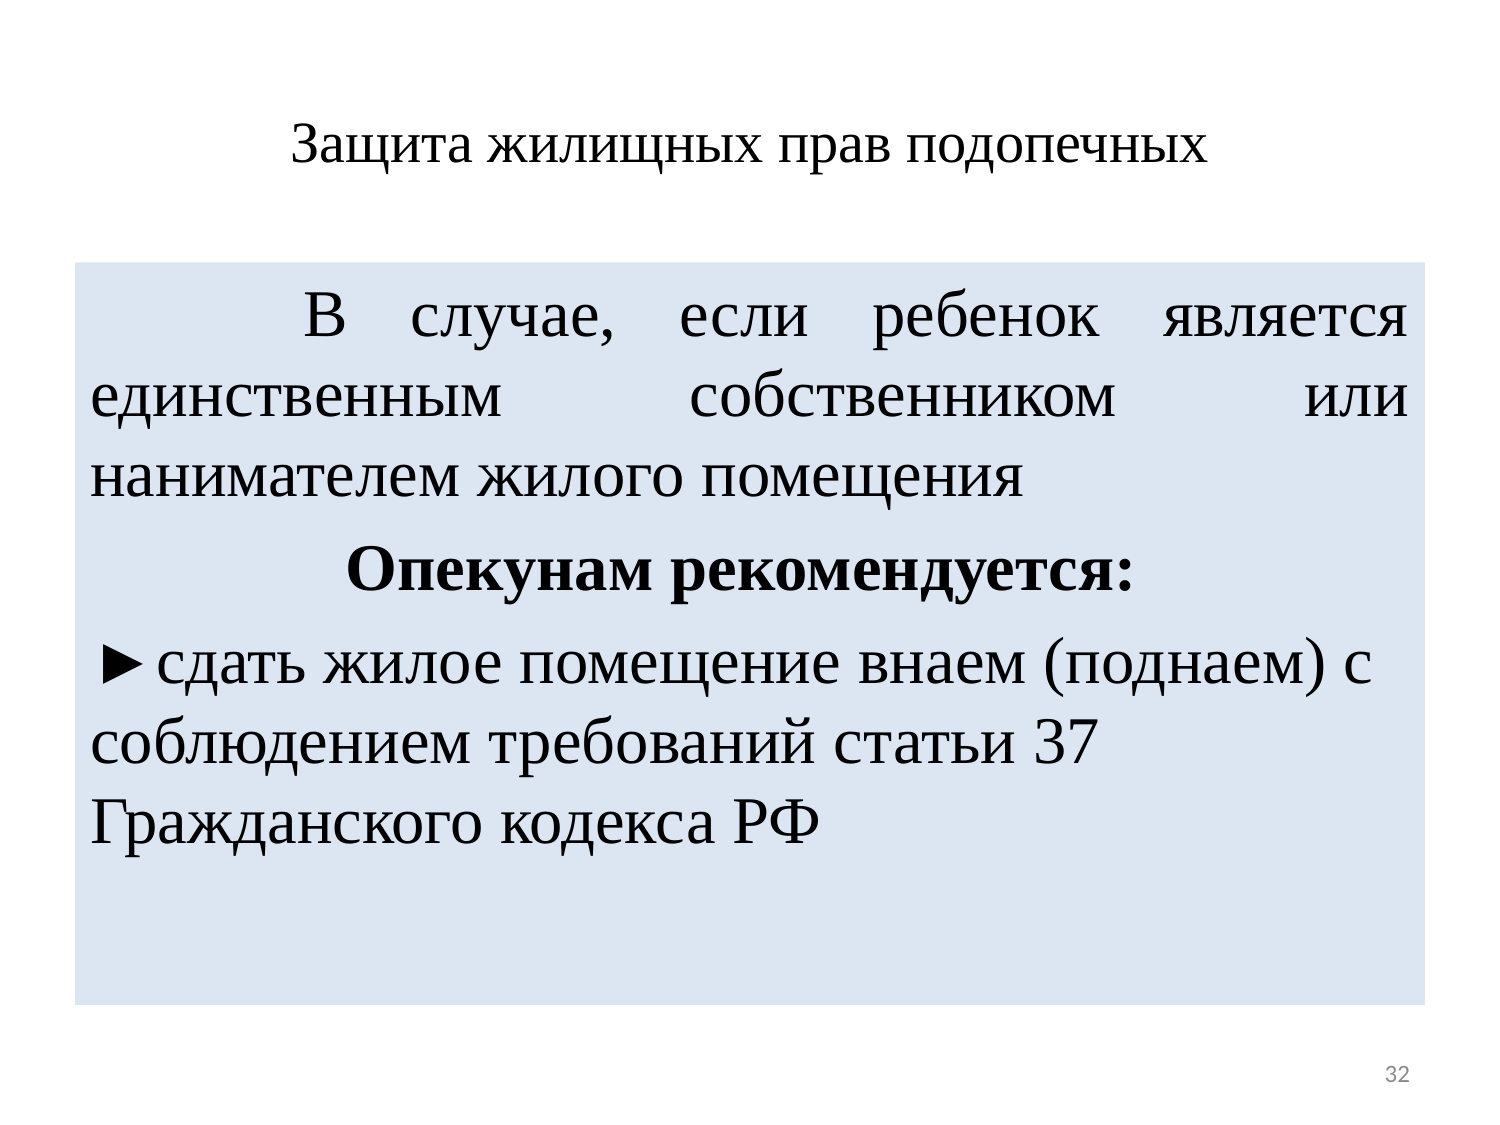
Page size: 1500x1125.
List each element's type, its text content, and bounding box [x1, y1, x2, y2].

slide_number 32 [1074, 1042, 1425, 1103]
list В случае, если ребенок является единственным собственником или нанимателем жилого помещения Опекунам рекомендуется: ►сдать жилое помещение внаем (поднаем) с соблюдением требований статьи 37 Гражданского кодекса РФ [75, 262, 1425, 1005]
title Защита жилищных прав подопечных [75, 45, 1425, 233]
